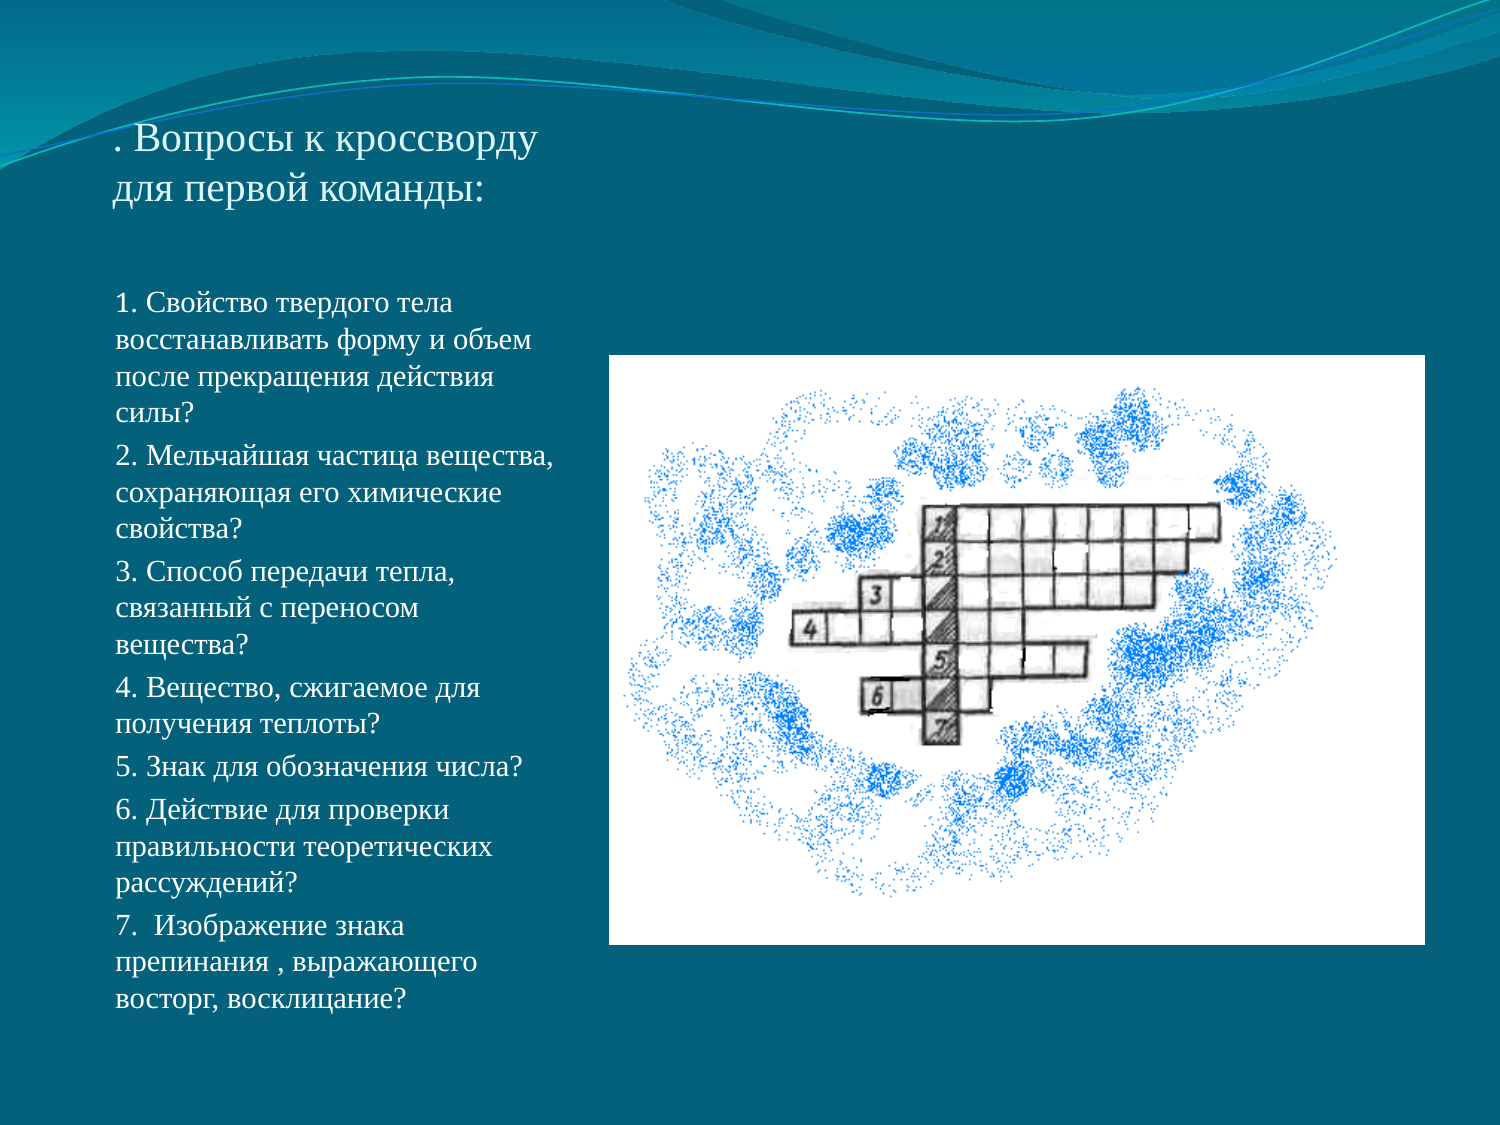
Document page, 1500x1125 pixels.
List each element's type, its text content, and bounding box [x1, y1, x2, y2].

list 1. Свойство твердого тела восстанавливать форму и объем после прекращения действия силы? 2. Мельчайшая частица вещества, сохраняющая его химические свойства? 3. Способ передачи тепла, связанный с переносом вещества? 4. Вещество, сжигаемое для получения теплоты? 5. Знак для обозначения числа? 6. Действие для проверки правильности теоретических рассуждений? 7. Изображение знака препинания , выражающего восторг, восклицание? [112, 275, 563, 1025]
title . Вопросы к кроссворду для первой команды: [112, 84, 563, 275]
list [609, 355, 1426, 945]
